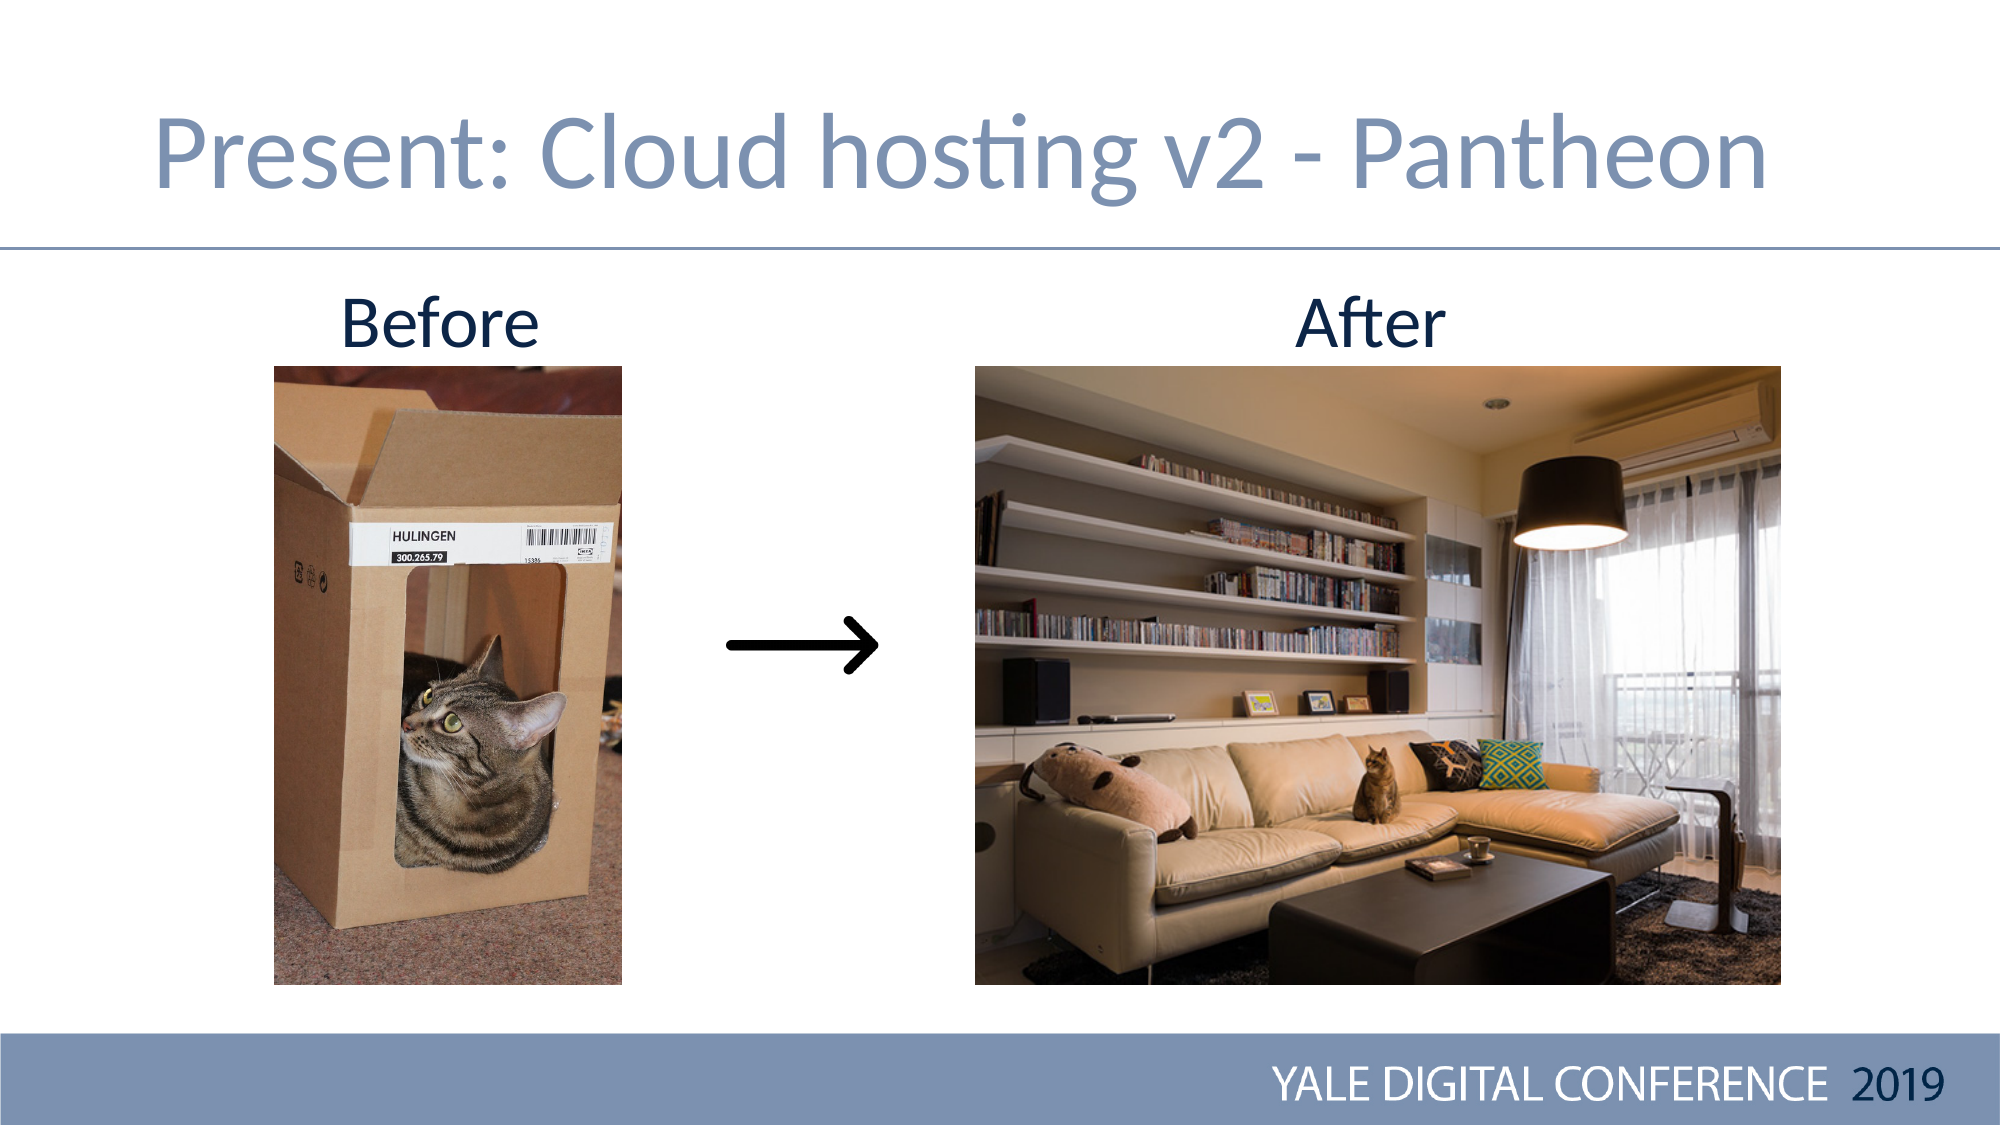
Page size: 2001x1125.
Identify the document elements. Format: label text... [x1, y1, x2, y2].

picture [719, 562, 885, 728]
picture [0, 1033, 2000, 1125]
picture [274, 366, 622, 985]
text_box After [1280, 280, 1476, 366]
picture [975, 366, 1781, 985]
list Before [325, 280, 571, 366]
title Present: Cloud hosting v2 - Pantheon [137, 87, 1863, 227]
